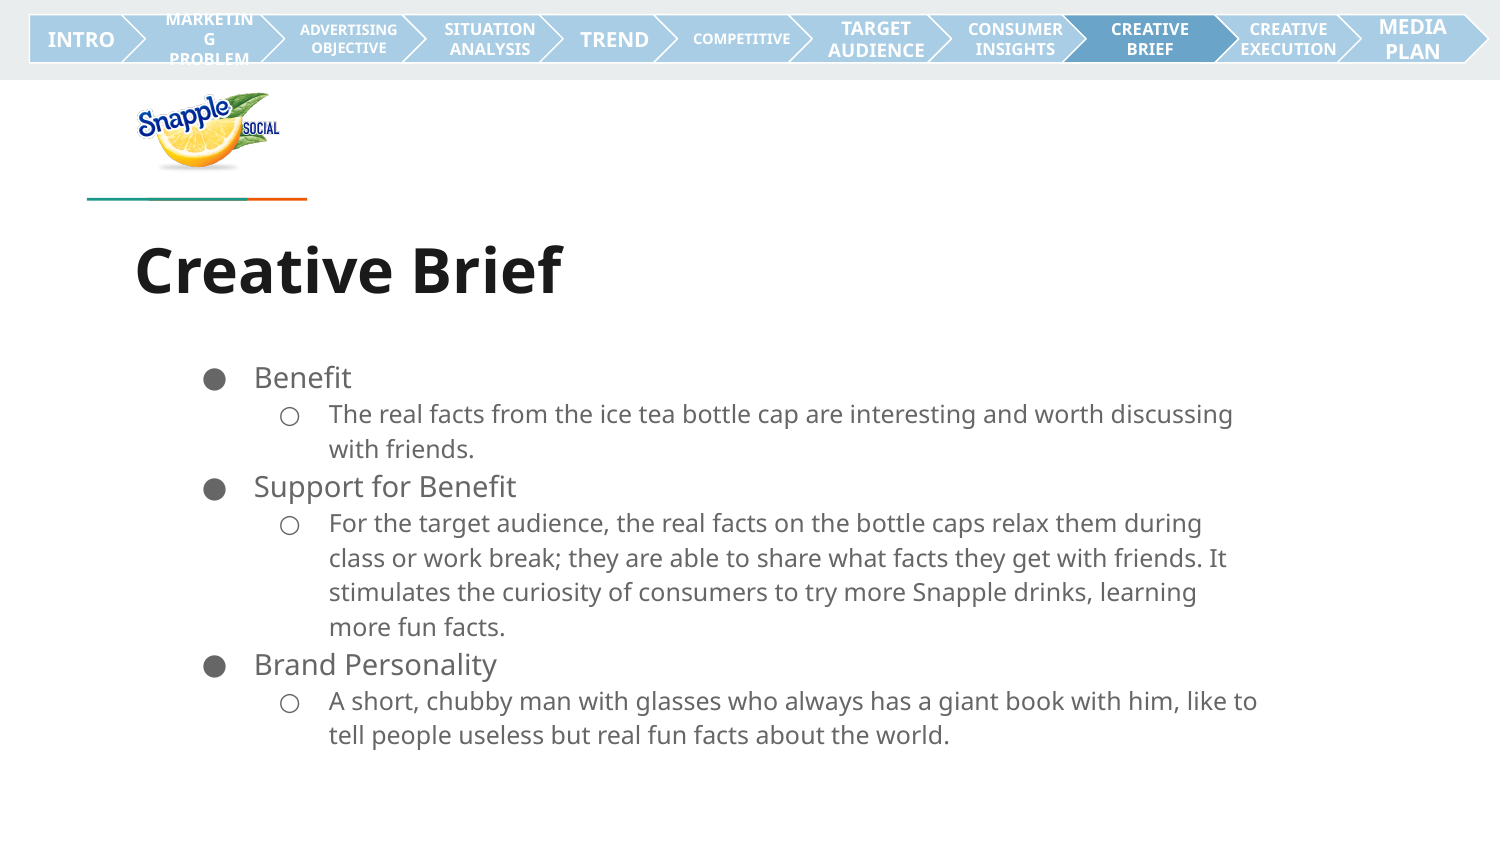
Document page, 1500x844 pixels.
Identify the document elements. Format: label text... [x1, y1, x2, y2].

text_box TARGET AUDIENCE [788, 14, 950, 63]
picture [137, 90, 280, 180]
text_box INTRO [29, 14, 144, 63]
text_box COMPETITIVE [653, 14, 811, 63]
text_box ADVERTISING OBJECTIVE [260, 14, 425, 63]
text_box TREND [538, 14, 676, 63]
title Creative Brief [119, 216, 602, 305]
text_box Benefit The real facts from the ice tea bottle cap are interesting and worth discussing with friends. Support for Benefit For the target audience, the real facts on the bottle caps relax them during class or work break; they are able to share what facts they get with friends. It stimulates the curiosity of consumers to try more Snapple drinks, learning more fun facts. Brand Personality A short, chubby man with glasses who always has a giant book with him, like to tell people useless but real fun facts about the world. [164, 304, 1277, 834]
text_box SITUATION ANALYSIS [401, 14, 562, 63]
text_box CREATIVE EXECUTION [1215, 14, 1360, 63]
text_box MARKETING PROBLEM [121, 14, 283, 63]
text_box CONSUMER INSIGHTS [927, 14, 1085, 63]
text_box CREATIVE BRIEF [1061, 14, 1239, 63]
text_box MEDIA PLAN [1337, 14, 1489, 63]
